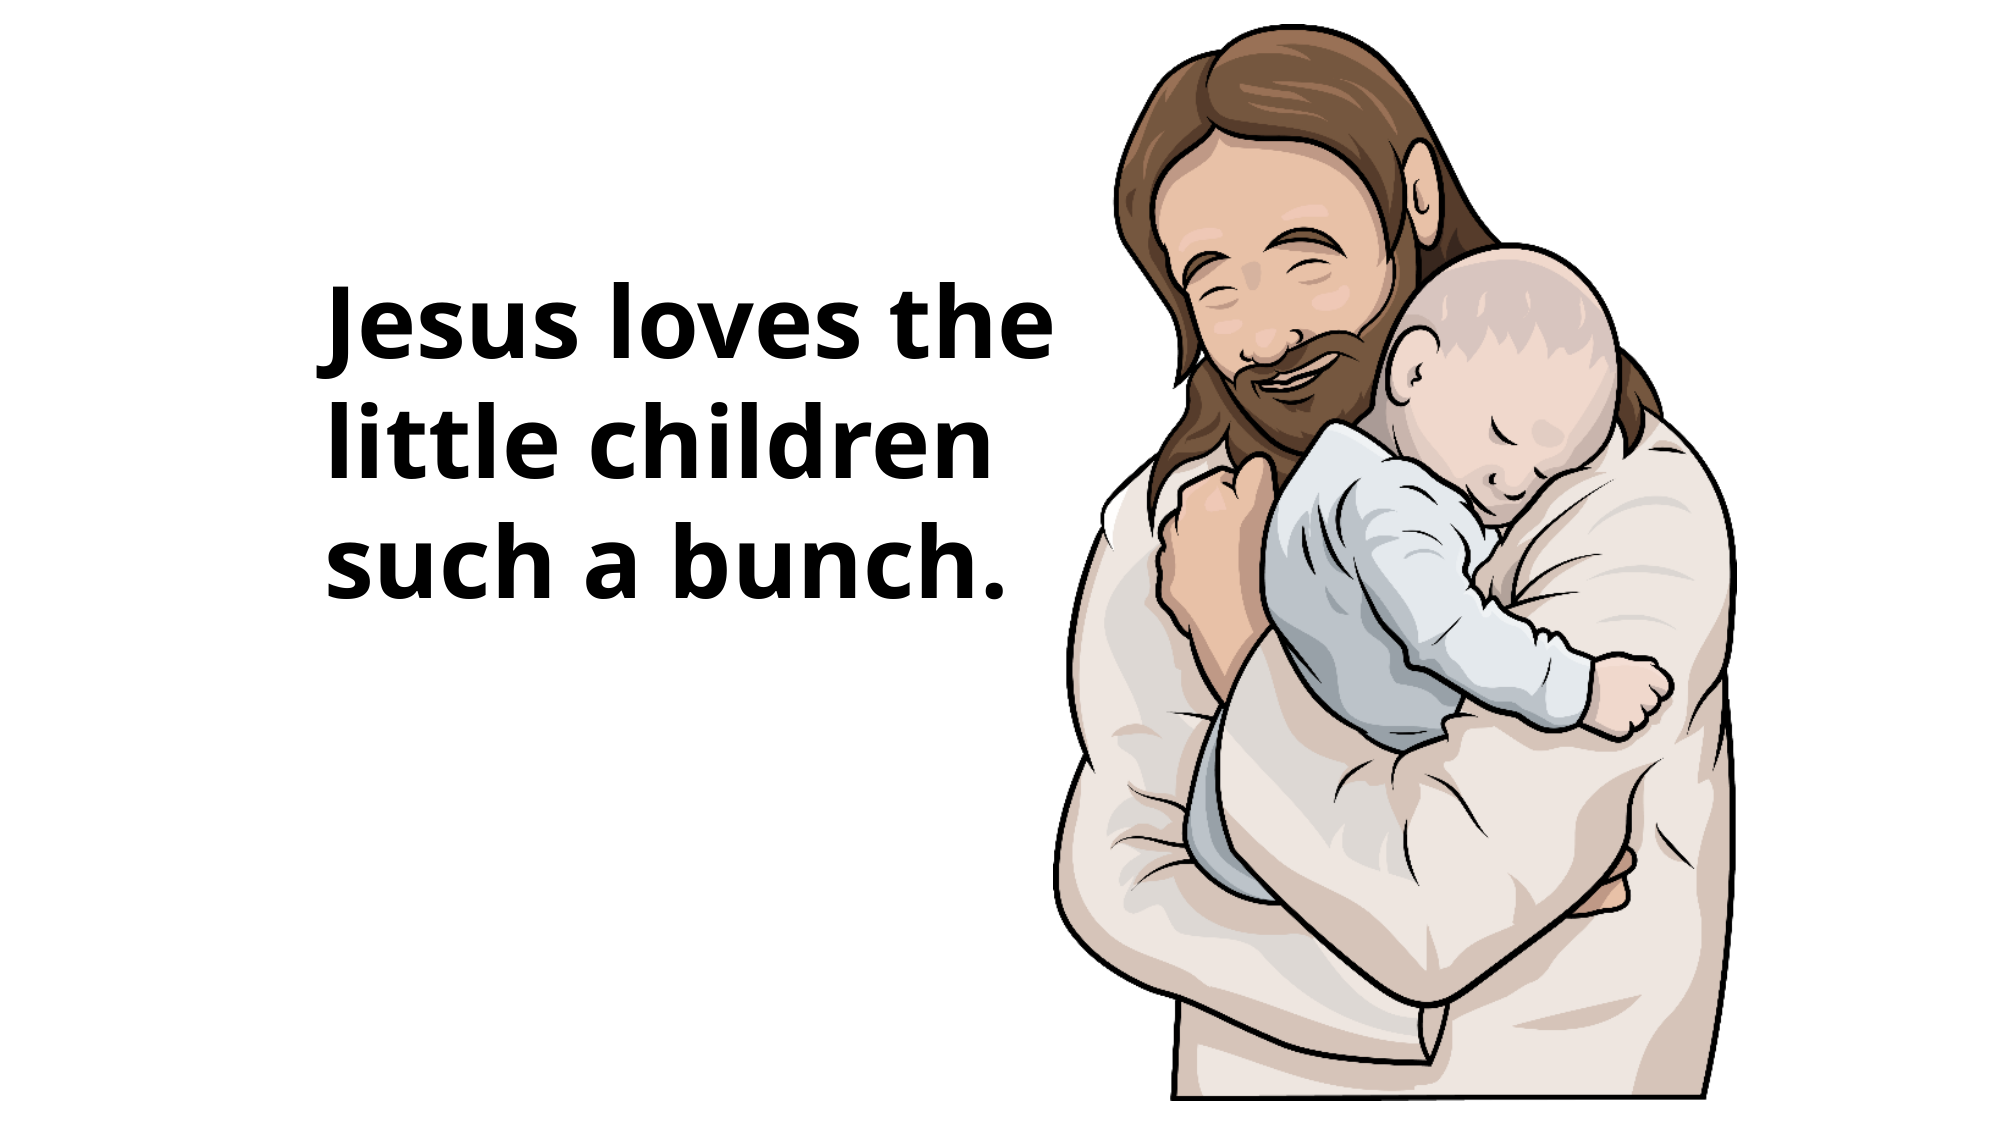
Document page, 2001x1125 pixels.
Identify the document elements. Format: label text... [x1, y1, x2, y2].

text_box Jesus loves the little children such a bunch. [309, 251, 1052, 626]
picture [1052, 24, 1737, 1101]
